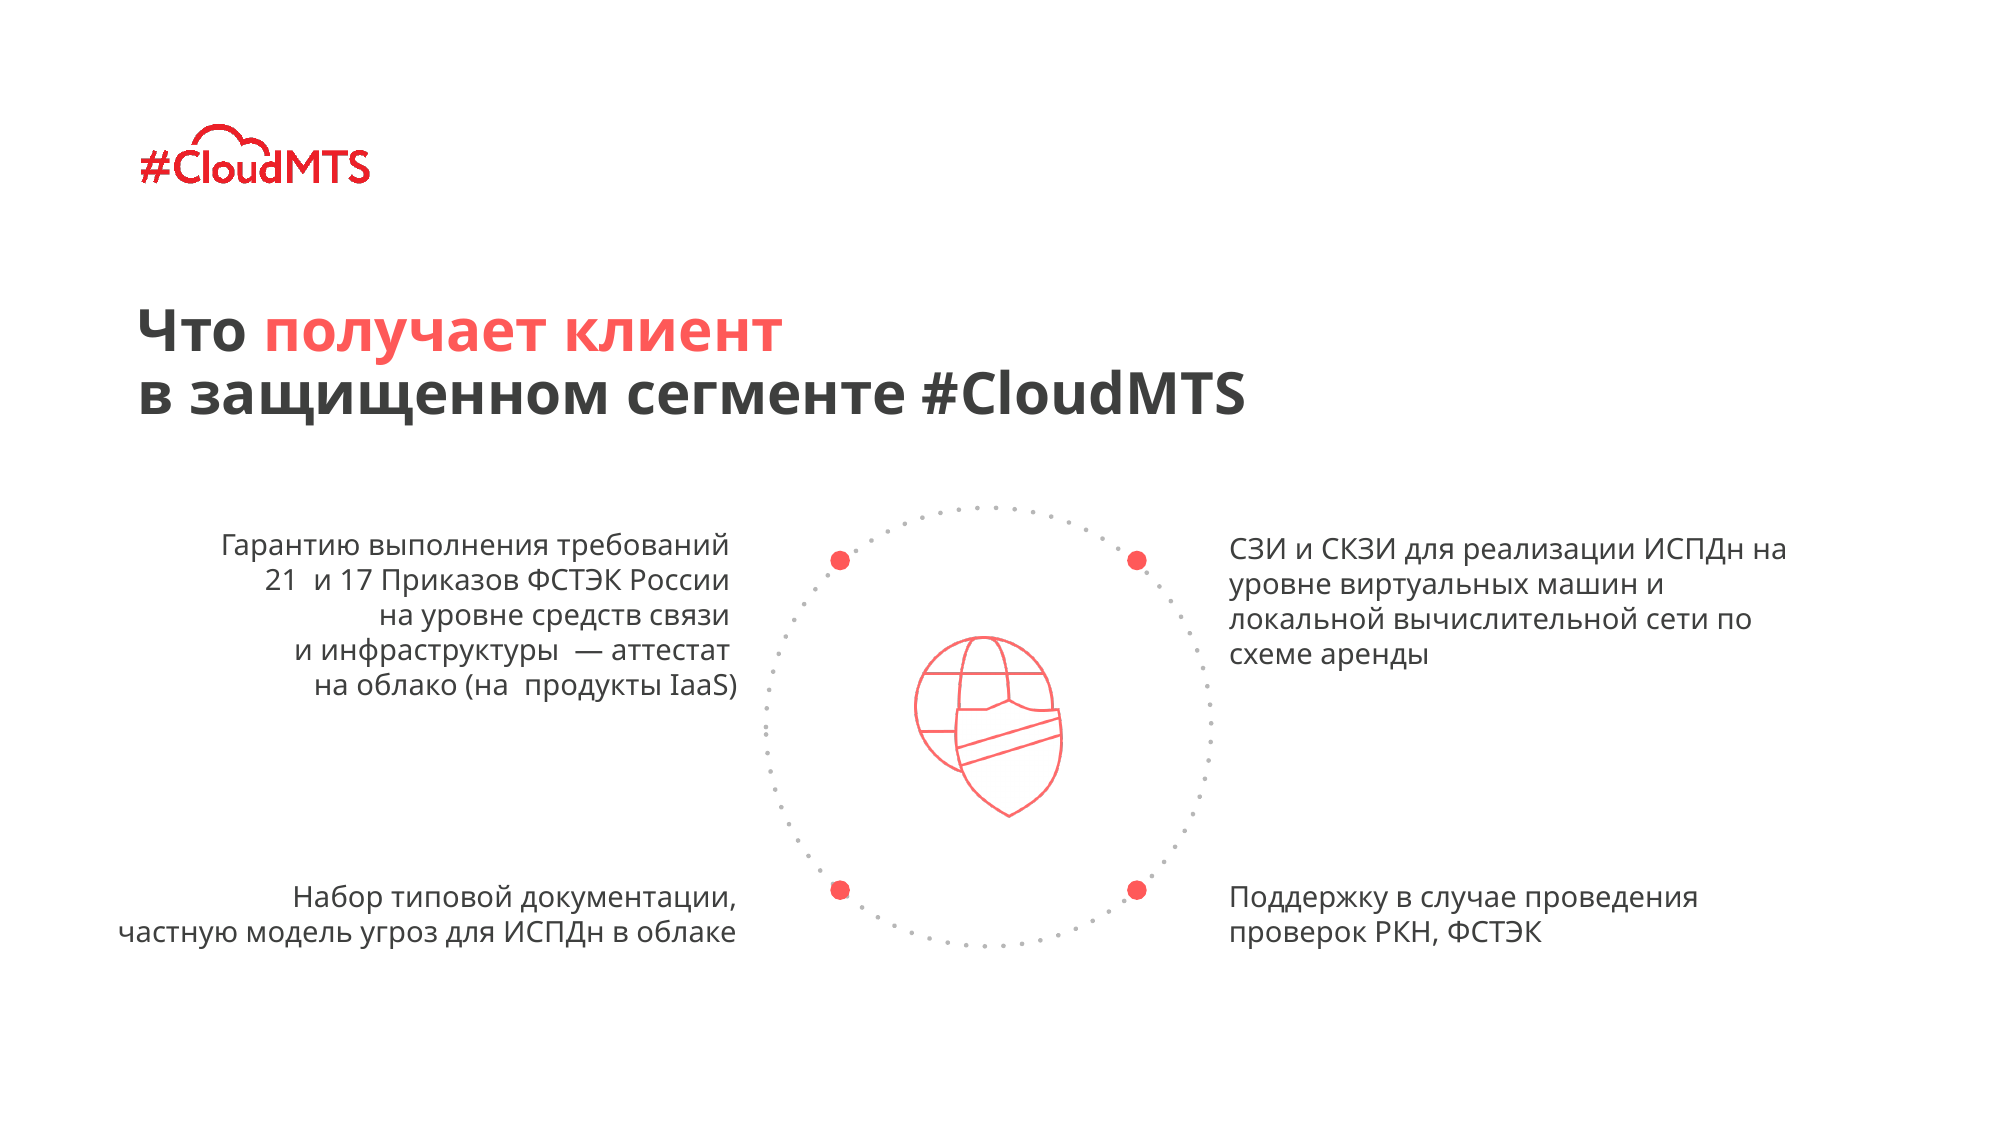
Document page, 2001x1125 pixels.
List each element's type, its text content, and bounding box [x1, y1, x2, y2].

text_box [765, 507, 1212, 947]
text_box Набор типовой документации, частную модель угроз для ИСПДн в облаке [0, 870, 752, 956]
text_box СЗИ и СКЗИ для реализации ИСПДн на уровне виртуальных машин и локальной вычислительной сети по схеме аренды [1217, 522, 1839, 678]
text_box Поддержку в случае проведения проверок РКН, ФСТЭК [1213, 870, 1745, 956]
picture [137, 121, 372, 186]
title Что получает клиент в защищенном сегменте #CloudMTS [137, 301, 1596, 427]
text_box Гарантию выполнения требований 21 и 17 Приказов ФСТЭК России на уровне средств связи и инфраструктуры — аттестат на облако (на продукты IaaS) [129, 519, 753, 709]
